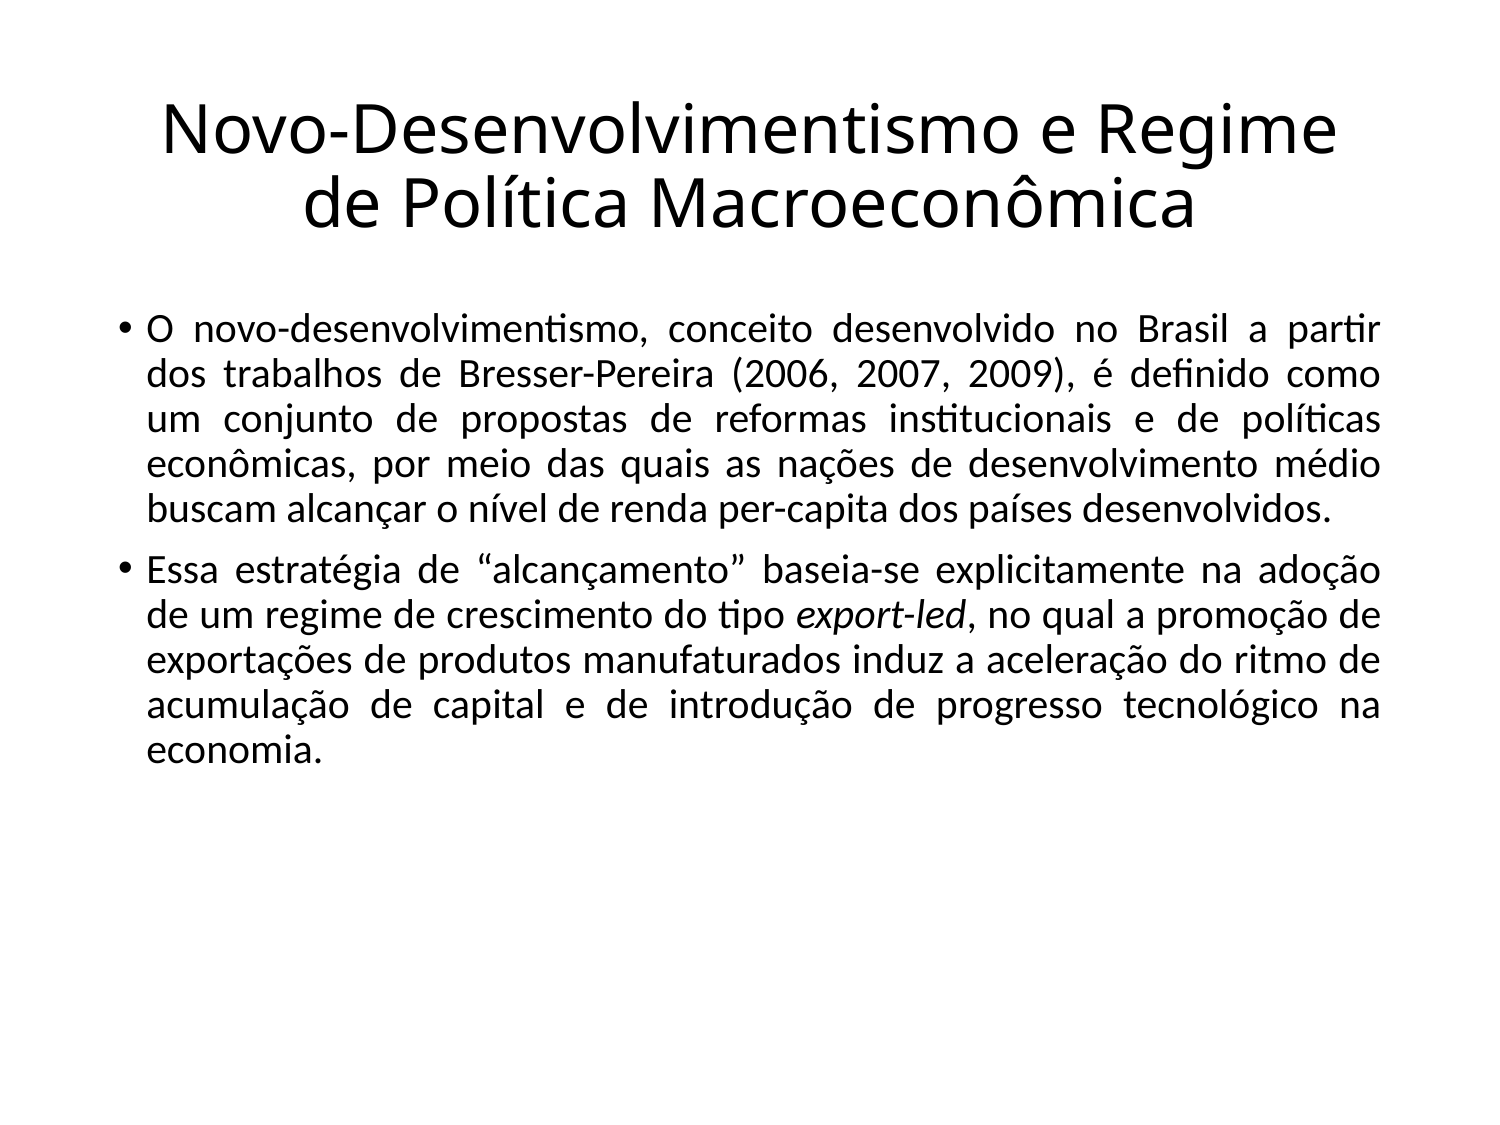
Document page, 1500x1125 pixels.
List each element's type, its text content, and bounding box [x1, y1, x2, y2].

list O novo-desenvolvimentismo, conceito desenvolvido no Brasil a partir dos trabalhos de Bresser-Pereira (2006, 2007, 2009), é definido como um conjunto de propostas de reformas institucionais e de políticas econômicas, por meio das quais as nações de desenvolvimento médio buscam alcançar o nível de renda per-capita dos países desenvolvidos. Essa estratégia de “alcançamento” baseia-se explicitamente na adoção de um regime de crescimento do tipo export-led, no qual a promoção de exportações de produtos manufaturados induz a aceleração do ritmo de acumulação de capital e de introdução de progresso tecnológico na economia. [103, 299, 1397, 1014]
title Novo-Desenvolvimentismo e Regime de Política Macroeconômica [103, 59, 1397, 278]
